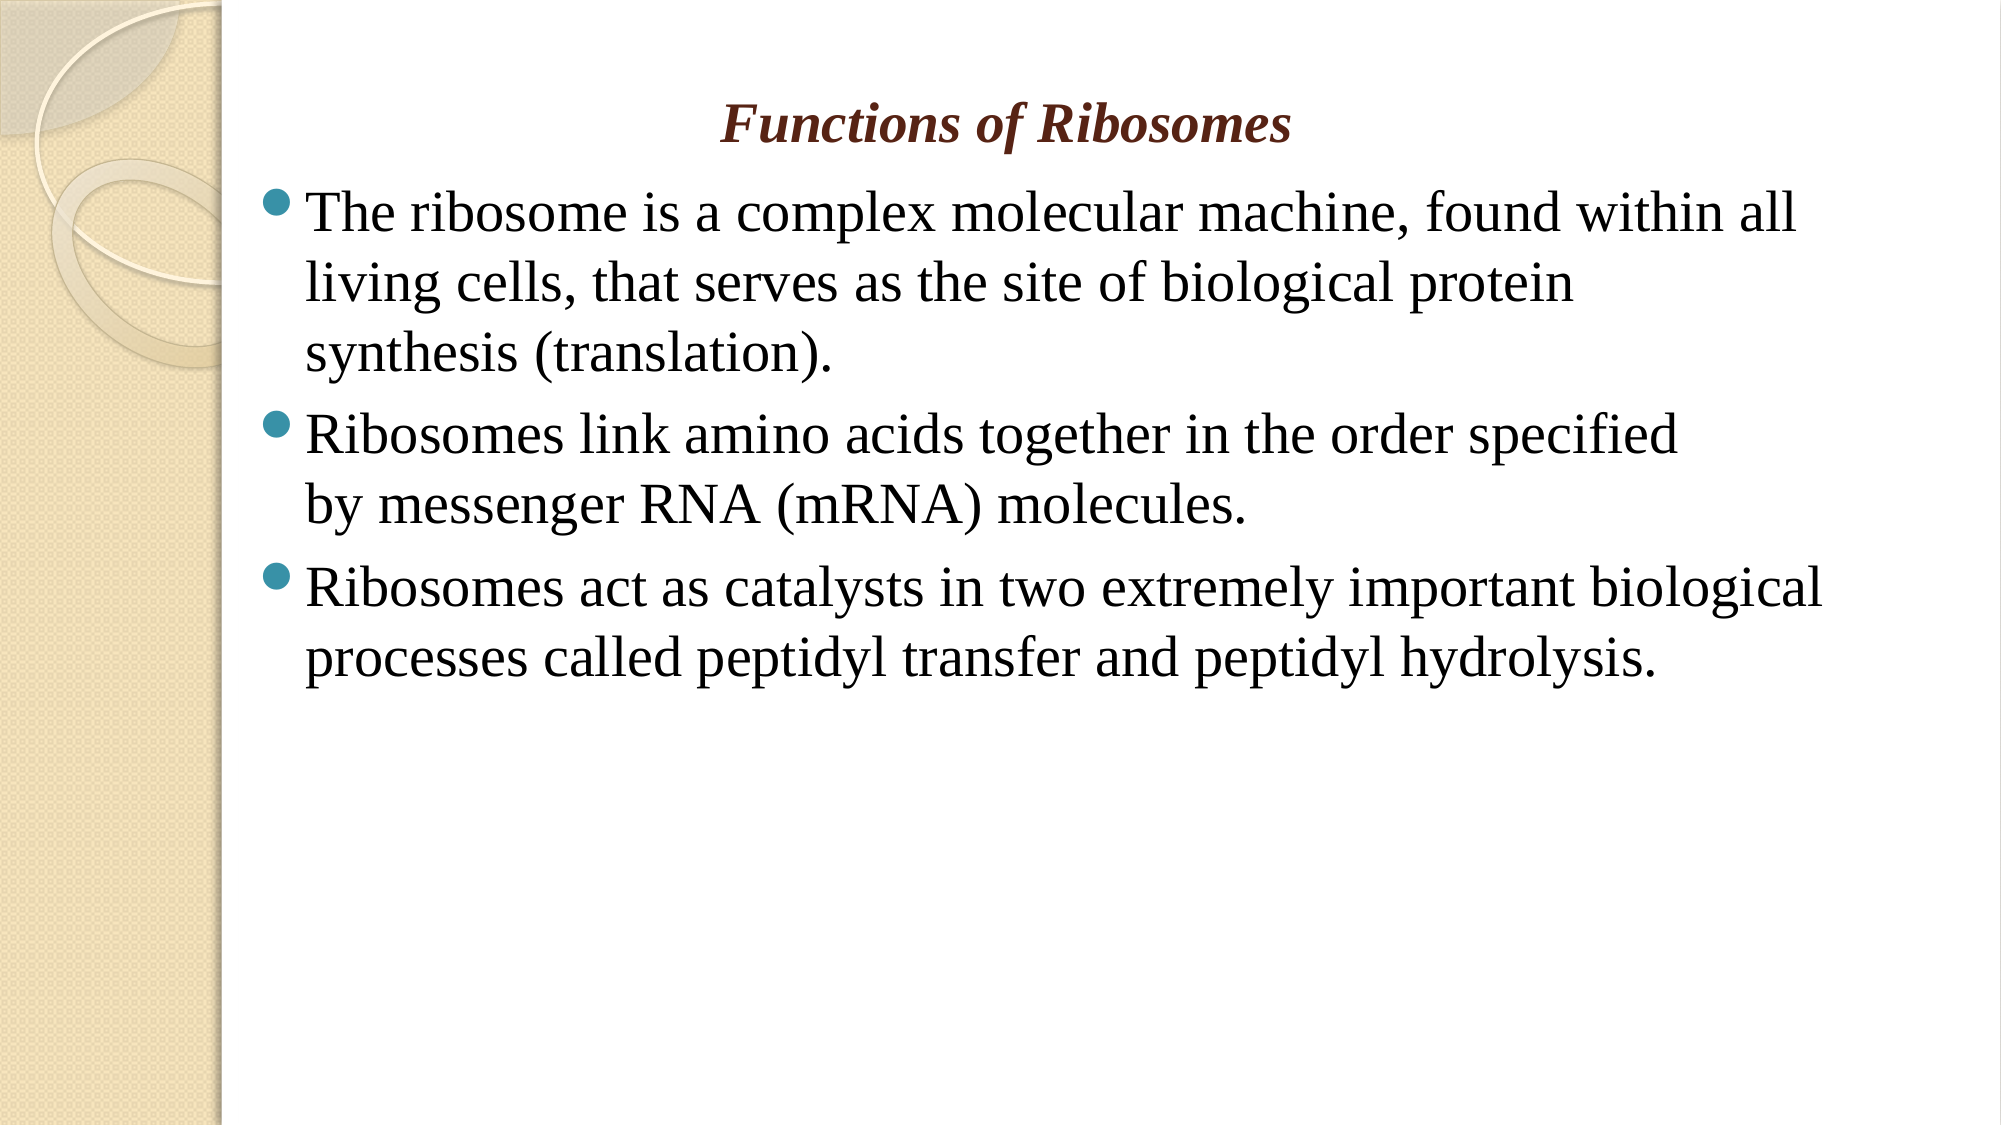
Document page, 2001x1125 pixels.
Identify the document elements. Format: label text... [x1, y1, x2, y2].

title Functions of Ribosomes [228, 76, 1786, 231]
list The ribosome is a complex molecular machine, found within all living cells, that serves as the site of biological protein synthesis (translation). Ribosomes link amino acids together in the order specified by messenger RNA (mRNA) molecules. Ribosomes act as catalysts in two extremely important biological processes called peptidyl transfer and peptidyl hydrolysis. [230, 166, 1948, 1064]
